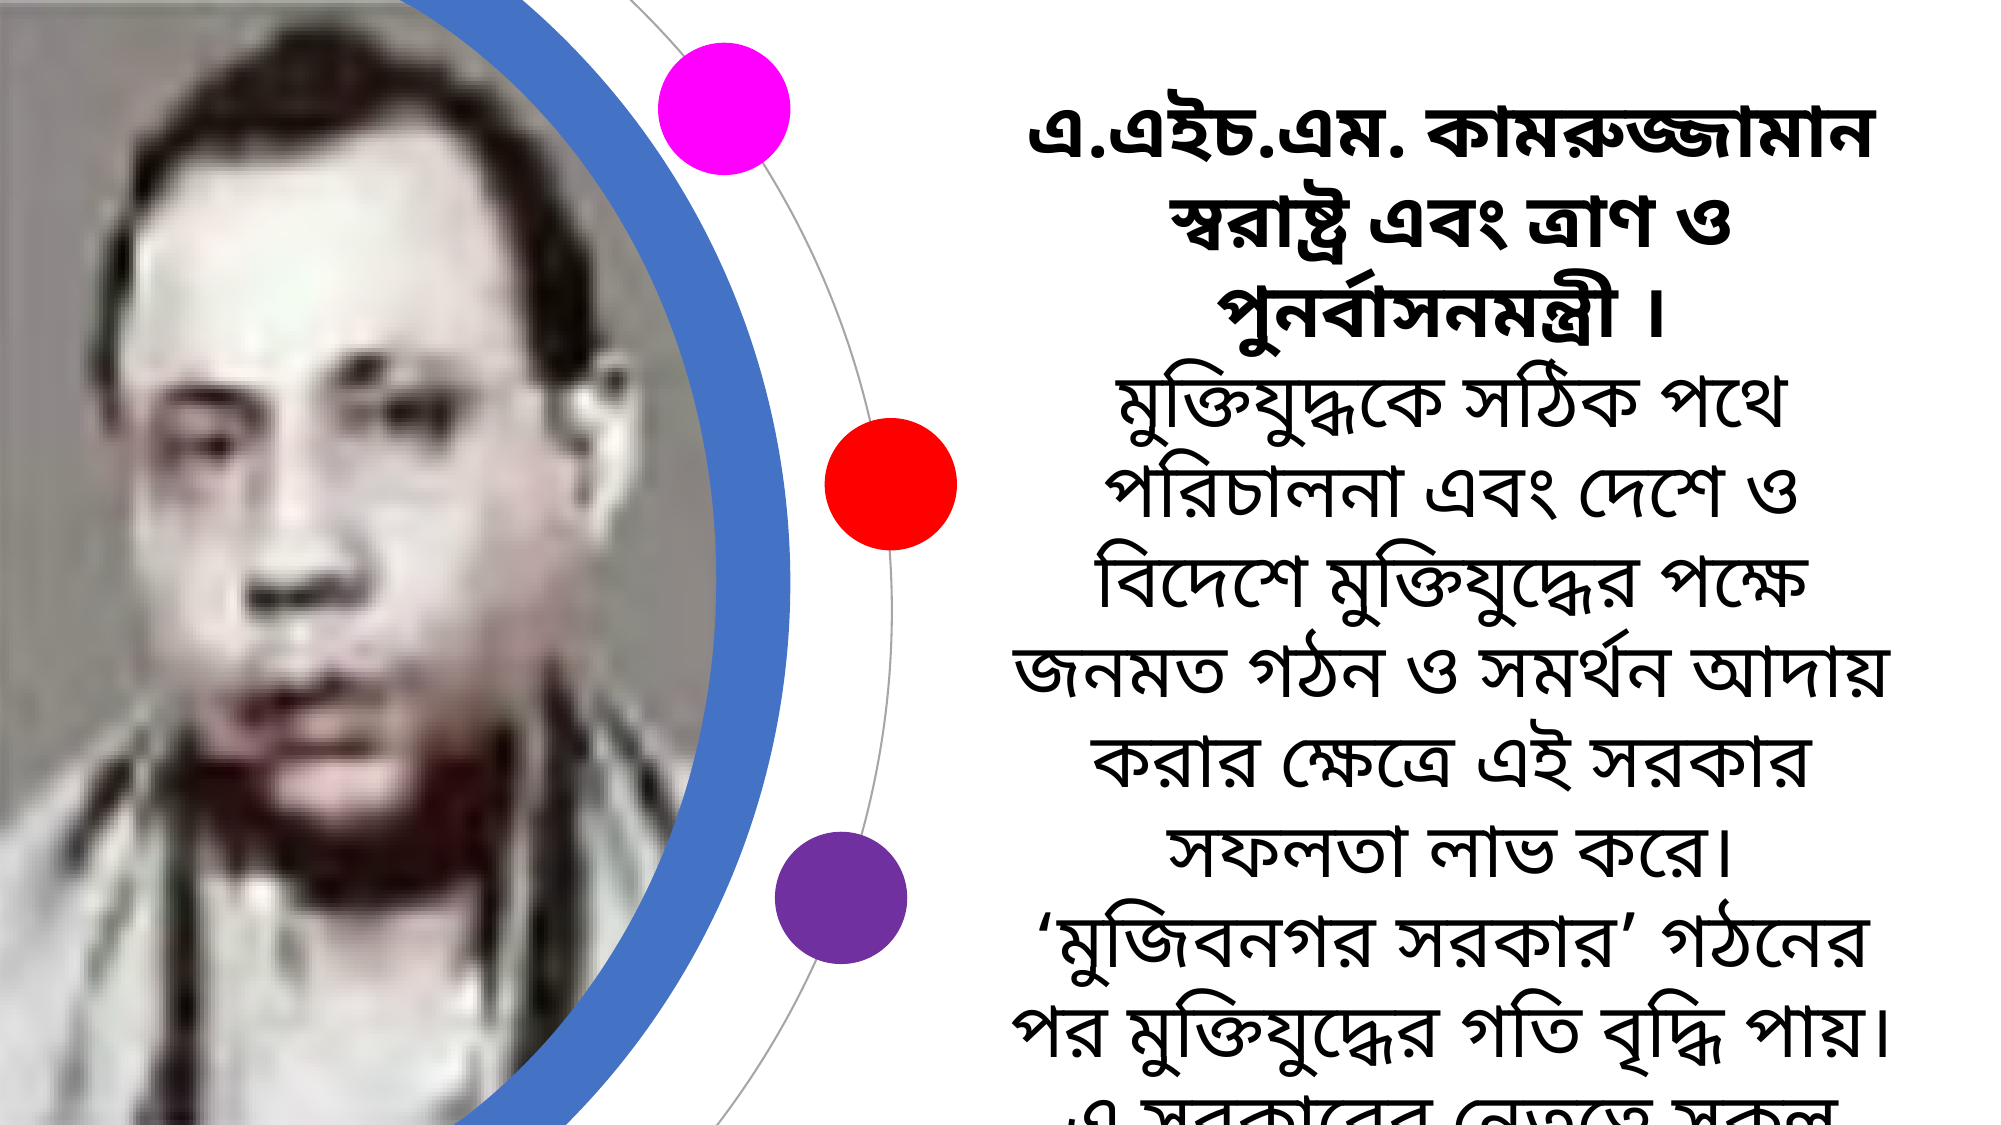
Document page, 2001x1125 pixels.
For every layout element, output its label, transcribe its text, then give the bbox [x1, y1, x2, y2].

text_box এ.এইচ.এম. কামরুজ্জামান স্বরাষ্ট্র এবং ত্রাণ ও পুনর্বাসনমন্ত্রী । মুক্তিযুদ্ধকে সঠিক পথে পরিচালনা এবং দেশে ও বিদেশে মুক্তিযুদ্ধের পক্ষে জনমত গঠন ও সমর্থন আদায় করার ক্ষেত্রে এই সরকার সফলতা লাভ করে। ‘মুজিবনগর সরকার’ গঠনের পর মুক্তিযুদ্ধের গতি বৃদ্ধি পায়। এ সরকারের নেতৃত্বে সকল শ্রেণির বাঙালিরা দেশকে শত্রু মুক্ত করার জন্য সশস্ত্র সংগ্রামে ঝাঁপিয়ে পড়েন। [978, 75, 1925, 1125]
picture [0, 0, 717, 1125]
text_box [717, 41, 792, 177]
text_box [717, 164, 893, 1125]
text_box [823, 416, 959, 552]
text_box [773, 830, 909, 966]
